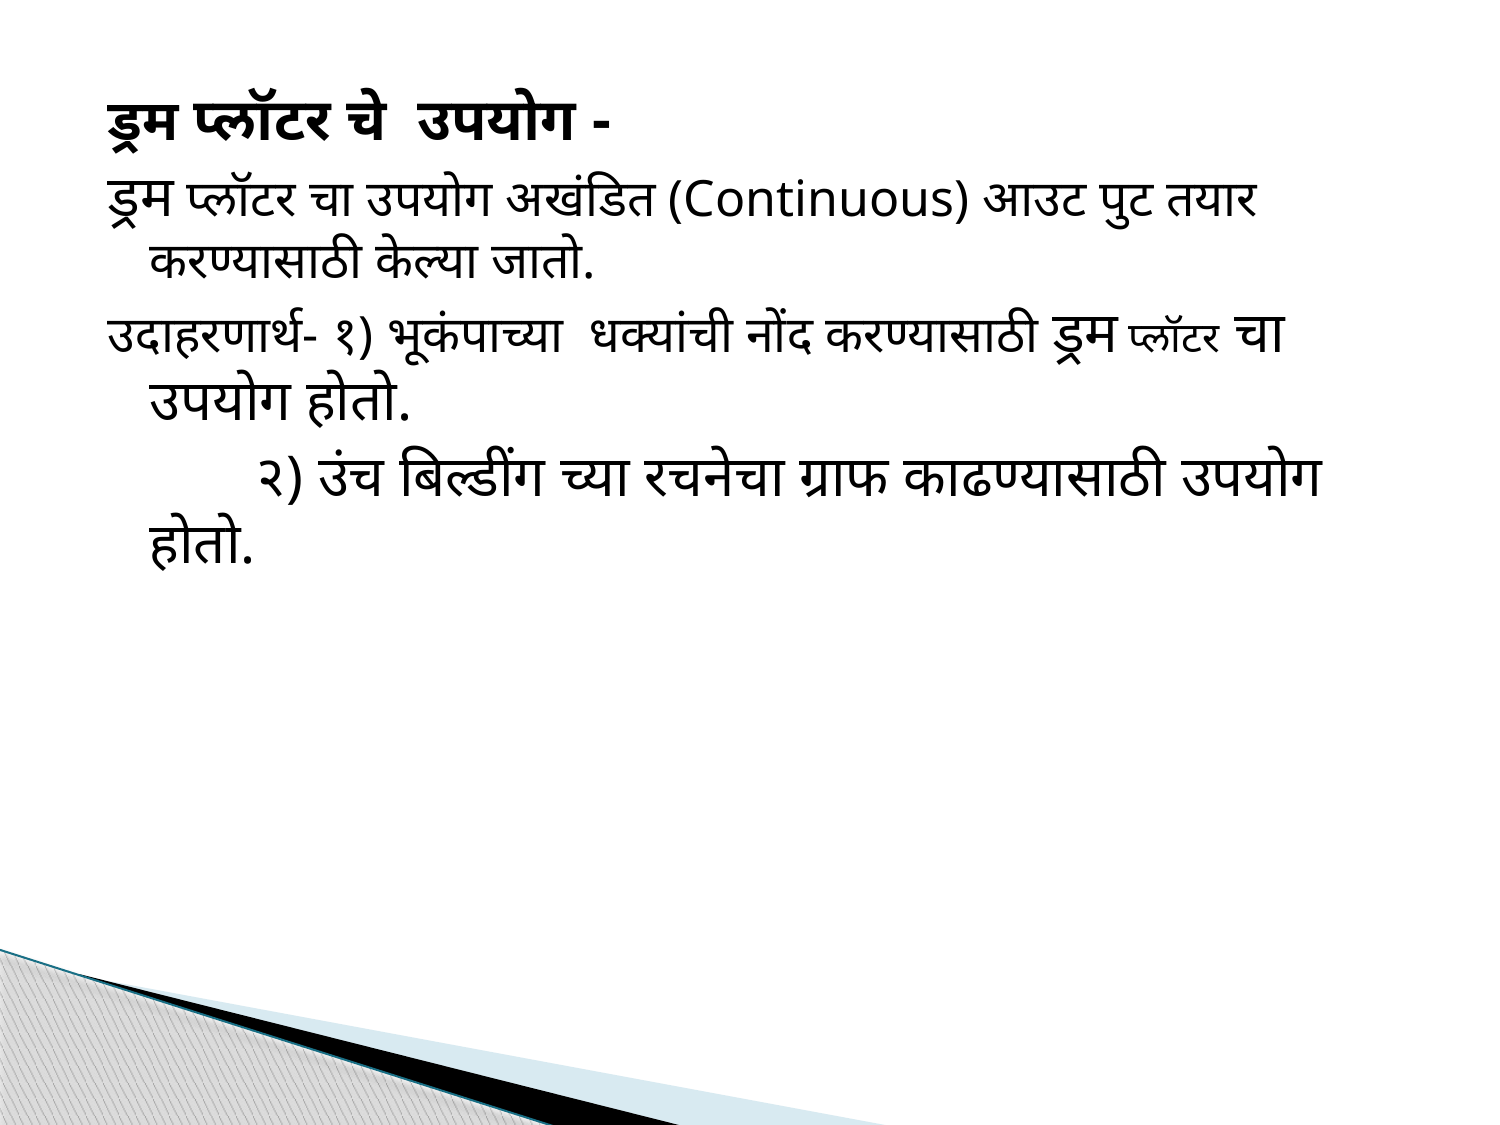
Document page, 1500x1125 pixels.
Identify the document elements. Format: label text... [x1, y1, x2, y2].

list ड्रम प्लॉटर चे उपयोग - ड्रम प्लॉटर चा उपयोग अखंडित (Continuous) आउट पुट तयार करण्यासाठी केल्या जातो. उदाहरणार्थ- १) भूकंपाच्या धक्यांची नोंद करण्यासाठी ड्रम प्लॉटर चा उपयोग होतो. २) उंच बिल्डींग च्या रचनेचा ग्राफ काढण्यासाठी उपयोग होतो. [75, 75, 1425, 818]
